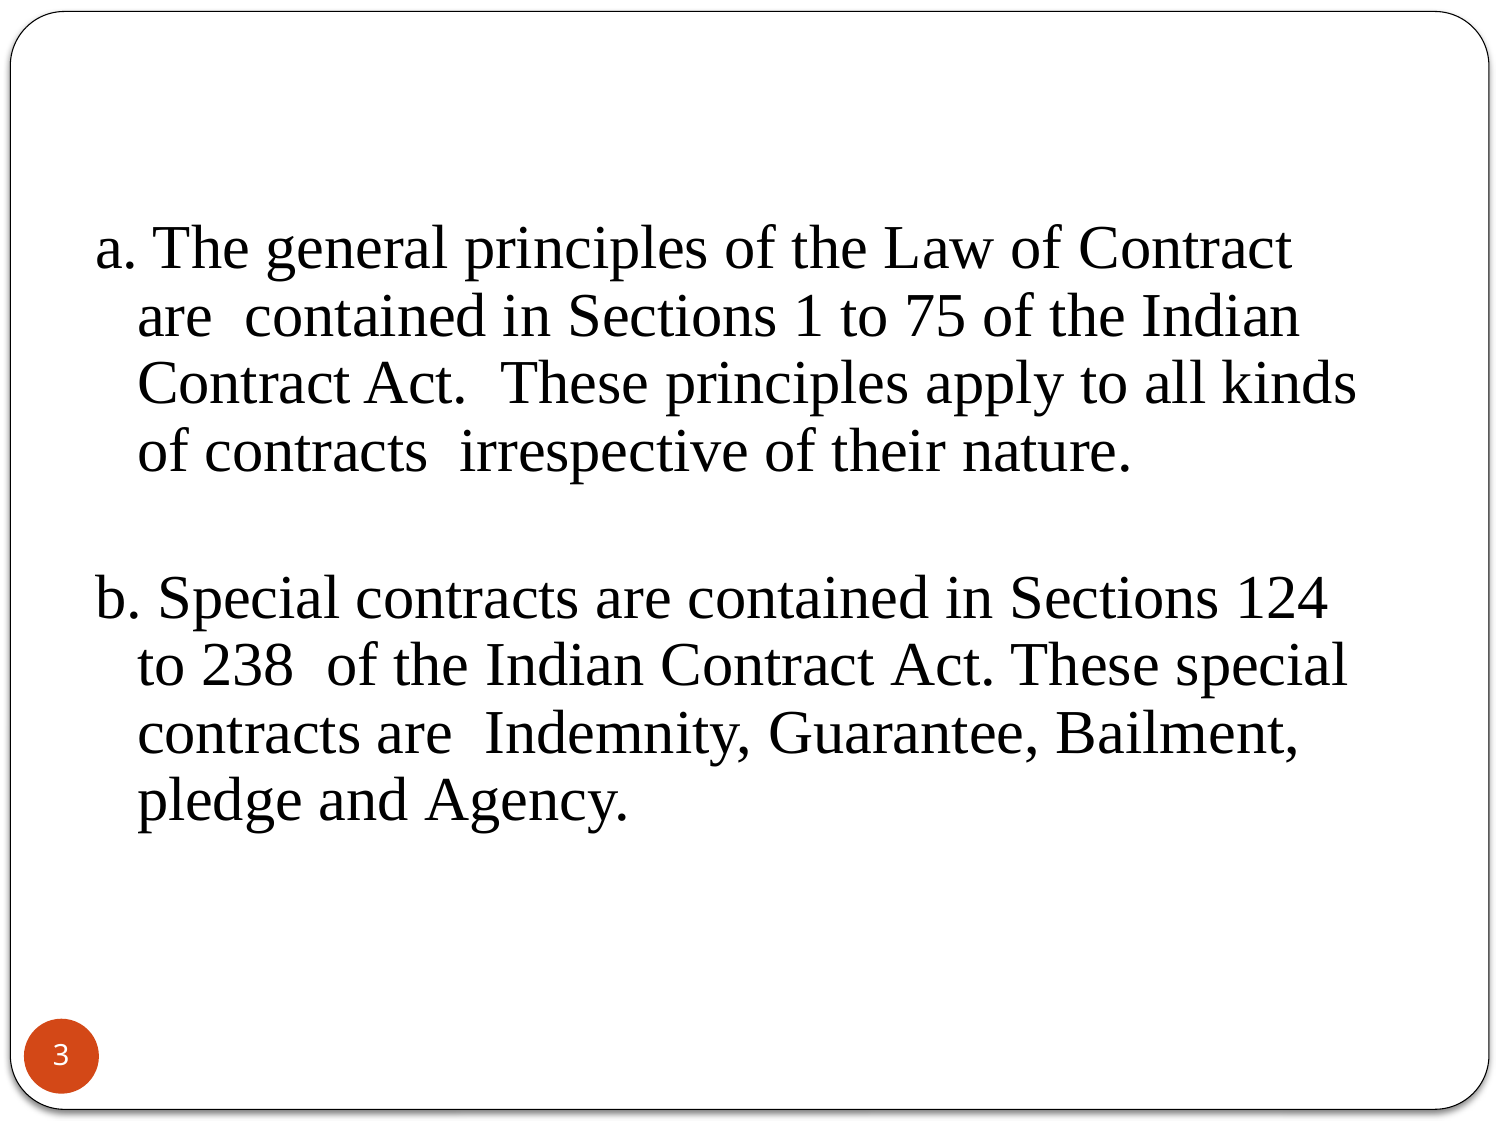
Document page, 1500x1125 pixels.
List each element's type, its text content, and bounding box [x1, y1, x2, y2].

text_box a. The general principles of the Law of Contract are contained in Sections 1 to 75 of the Indian Contract Act. These principles apply to all kinds of contracts irrespective of their nature. b. Special contracts are contained in Sections 124 to 238 of the Indian Contract Act. These special contracts are Indemnity, Guarantee, Bailment, pledge and Agency. [75, 212, 1421, 982]
slide_number 3 [23, 1018, 99, 1094]
